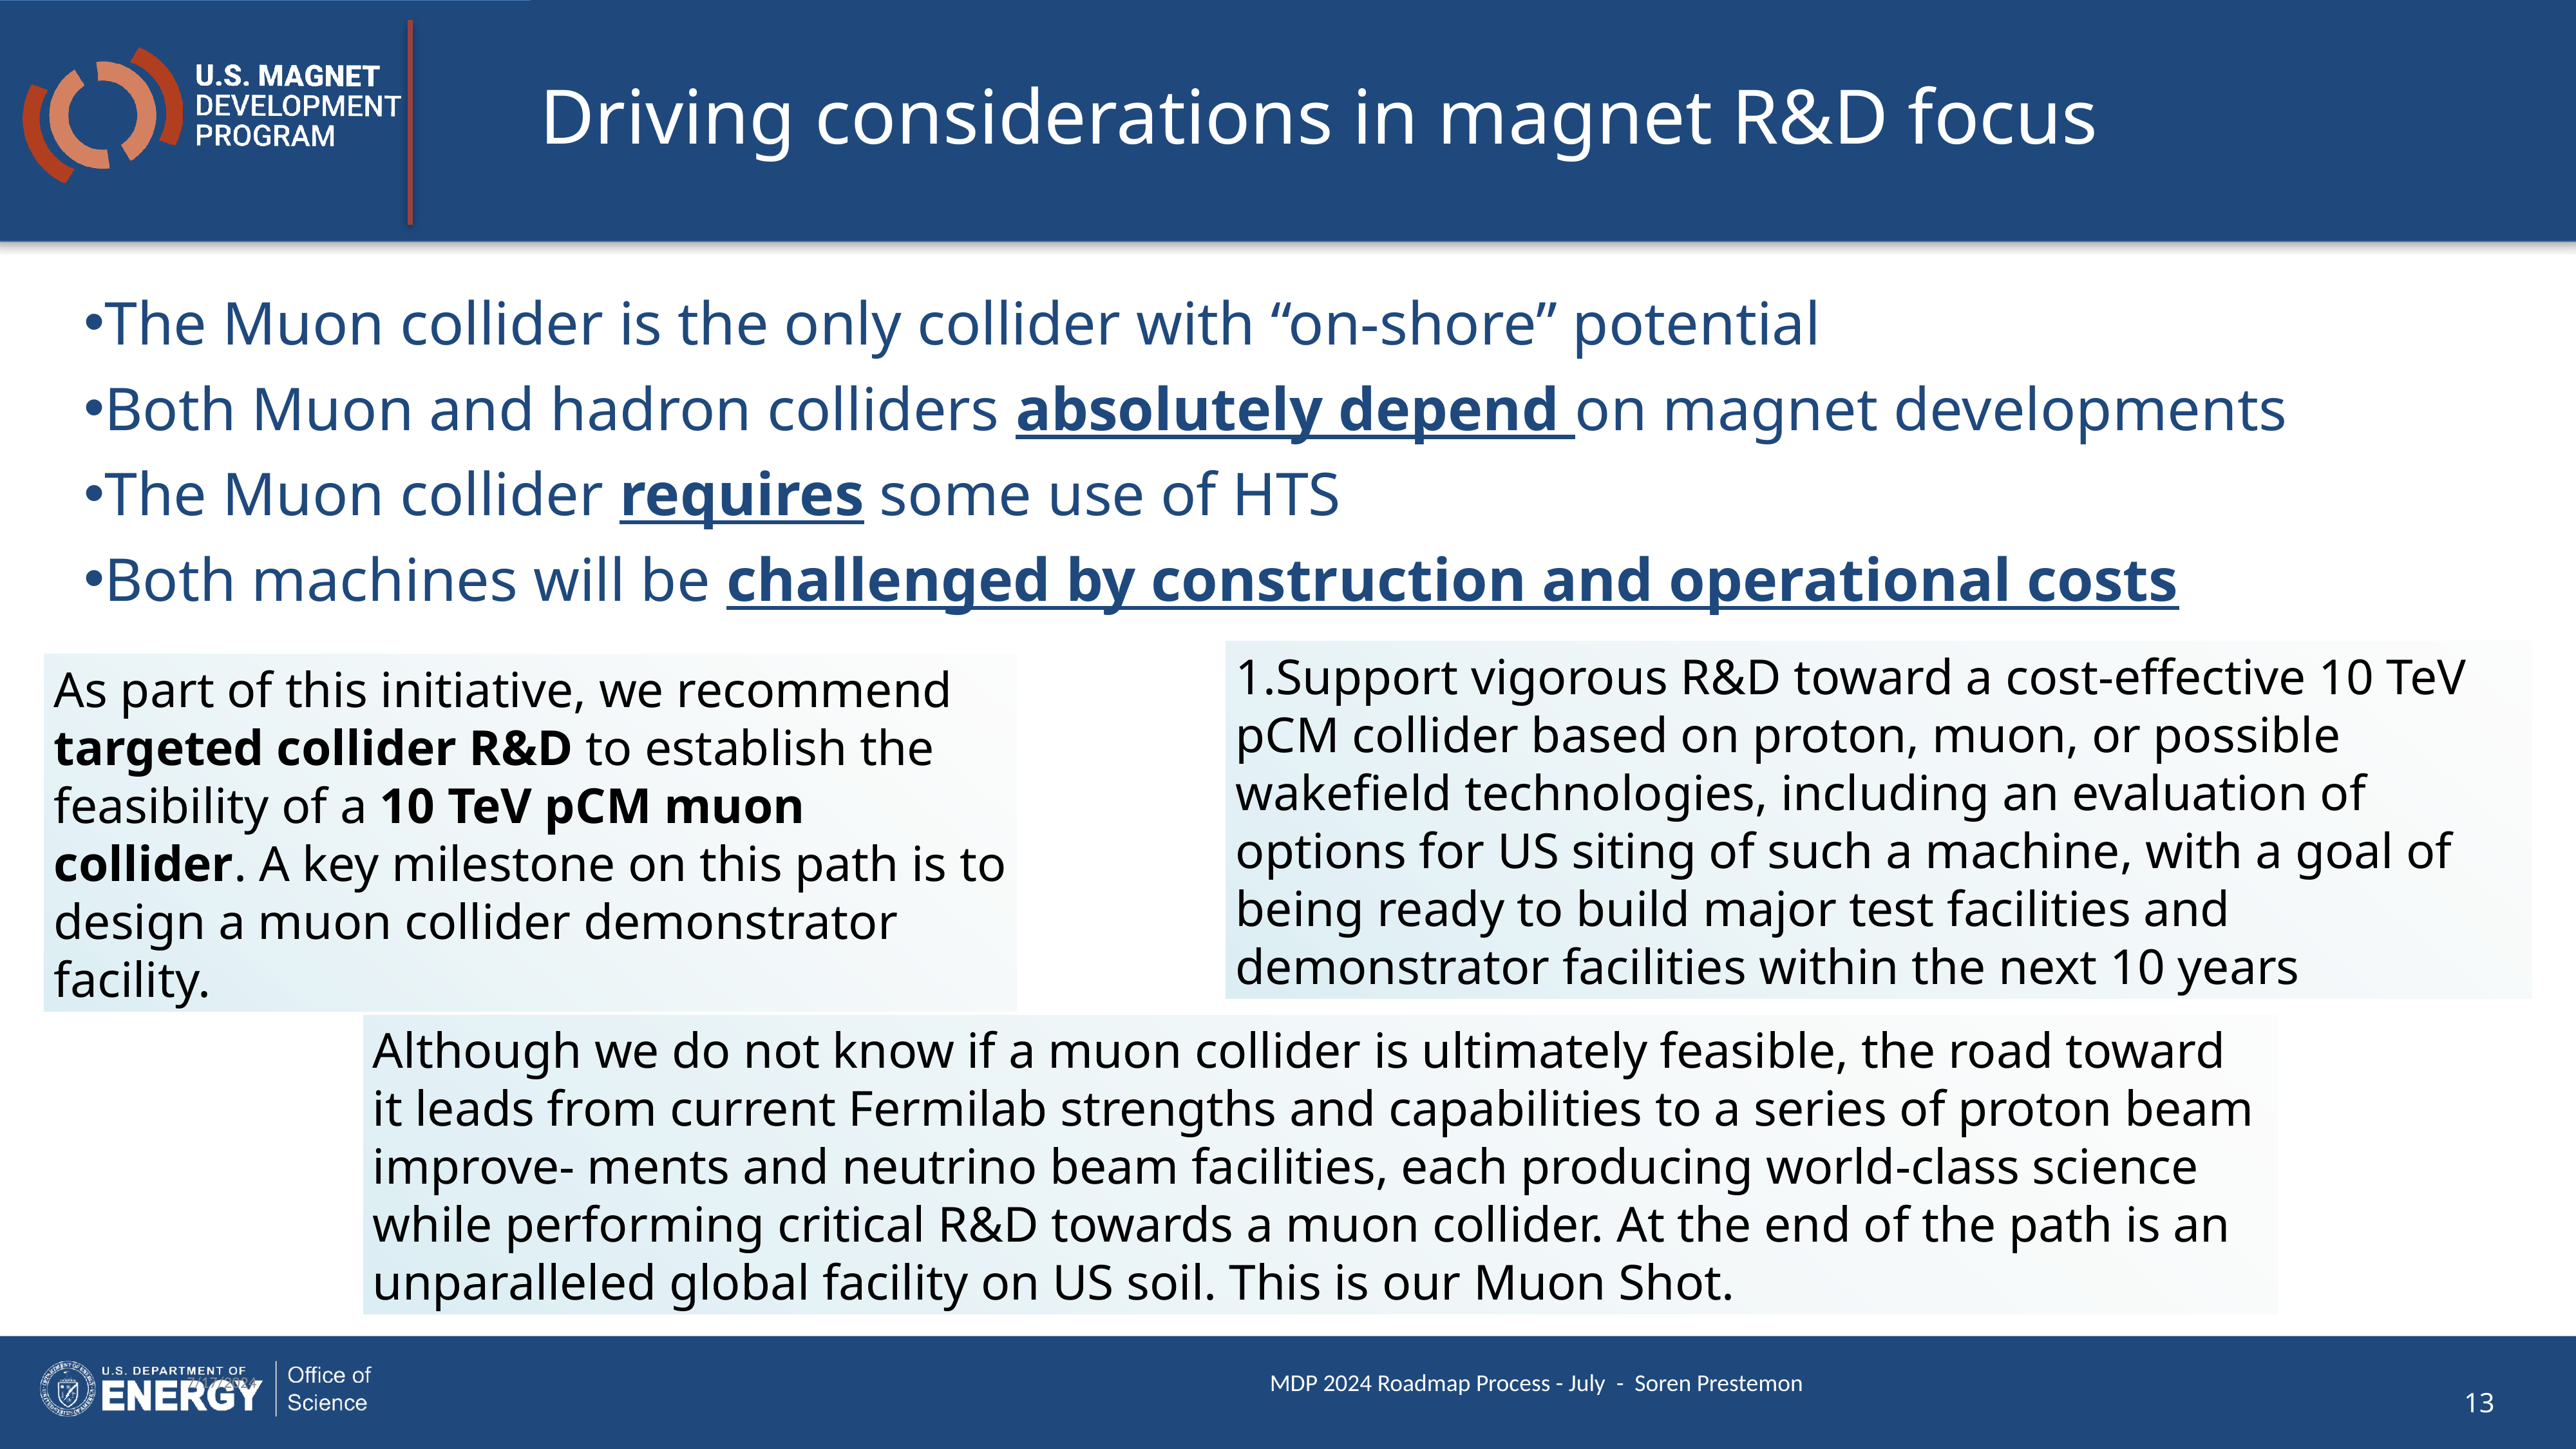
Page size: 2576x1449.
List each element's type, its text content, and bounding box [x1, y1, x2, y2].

slide_number 13 [2453, 1379, 2505, 1429]
text_box As part of this initiative, we recommend targeted collider R&D to establish the feasibility of a 10 TeV pCM muon collider. A key milestone on this path is to design a muon collider demonstrator facility. [44, 654, 1017, 1012]
text_box Although we do not know if a muon collider is ultimately feasible, the road toward it leads from current Fermilab strengths and capabilities to a series of proton beam improve- ments and neutrino beam facilities, each producing world-class science while performing critical R&D towards a muon collider. At the end of the path is an unparalleled global facility on US soil. This is our Muon Shot. [363, 1015, 2278, 1314]
picture [40, 1361, 177, 1417]
title Driving considerations in magnet R&D focus [530, 0, 2576, 232]
footer MDP 2024 Roadmap Process - July - Soren Prestemon [795, 1343, 2279, 1421]
picture [23, 47, 401, 184]
text_box Support vigorous R&D toward a cost-effective 10 TeV pCM collider based on proton, muon, or possible wakefield technologies, including an evaluation of options for US siting of such a machine, with a goal of being ready to build major test facilities and demonstrator facilities within the next 10 years [1226, 641, 2532, 999]
list The Muon collider is the only collider with “on-shore” potential Both Muon and hadron colliders absolutely depend on magnet developments The Muon collider requires some use of HTS Both machines will be challenged by construction and operational costs [73, 275, 2428, 1233]
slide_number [177, 1343, 757, 1421]
